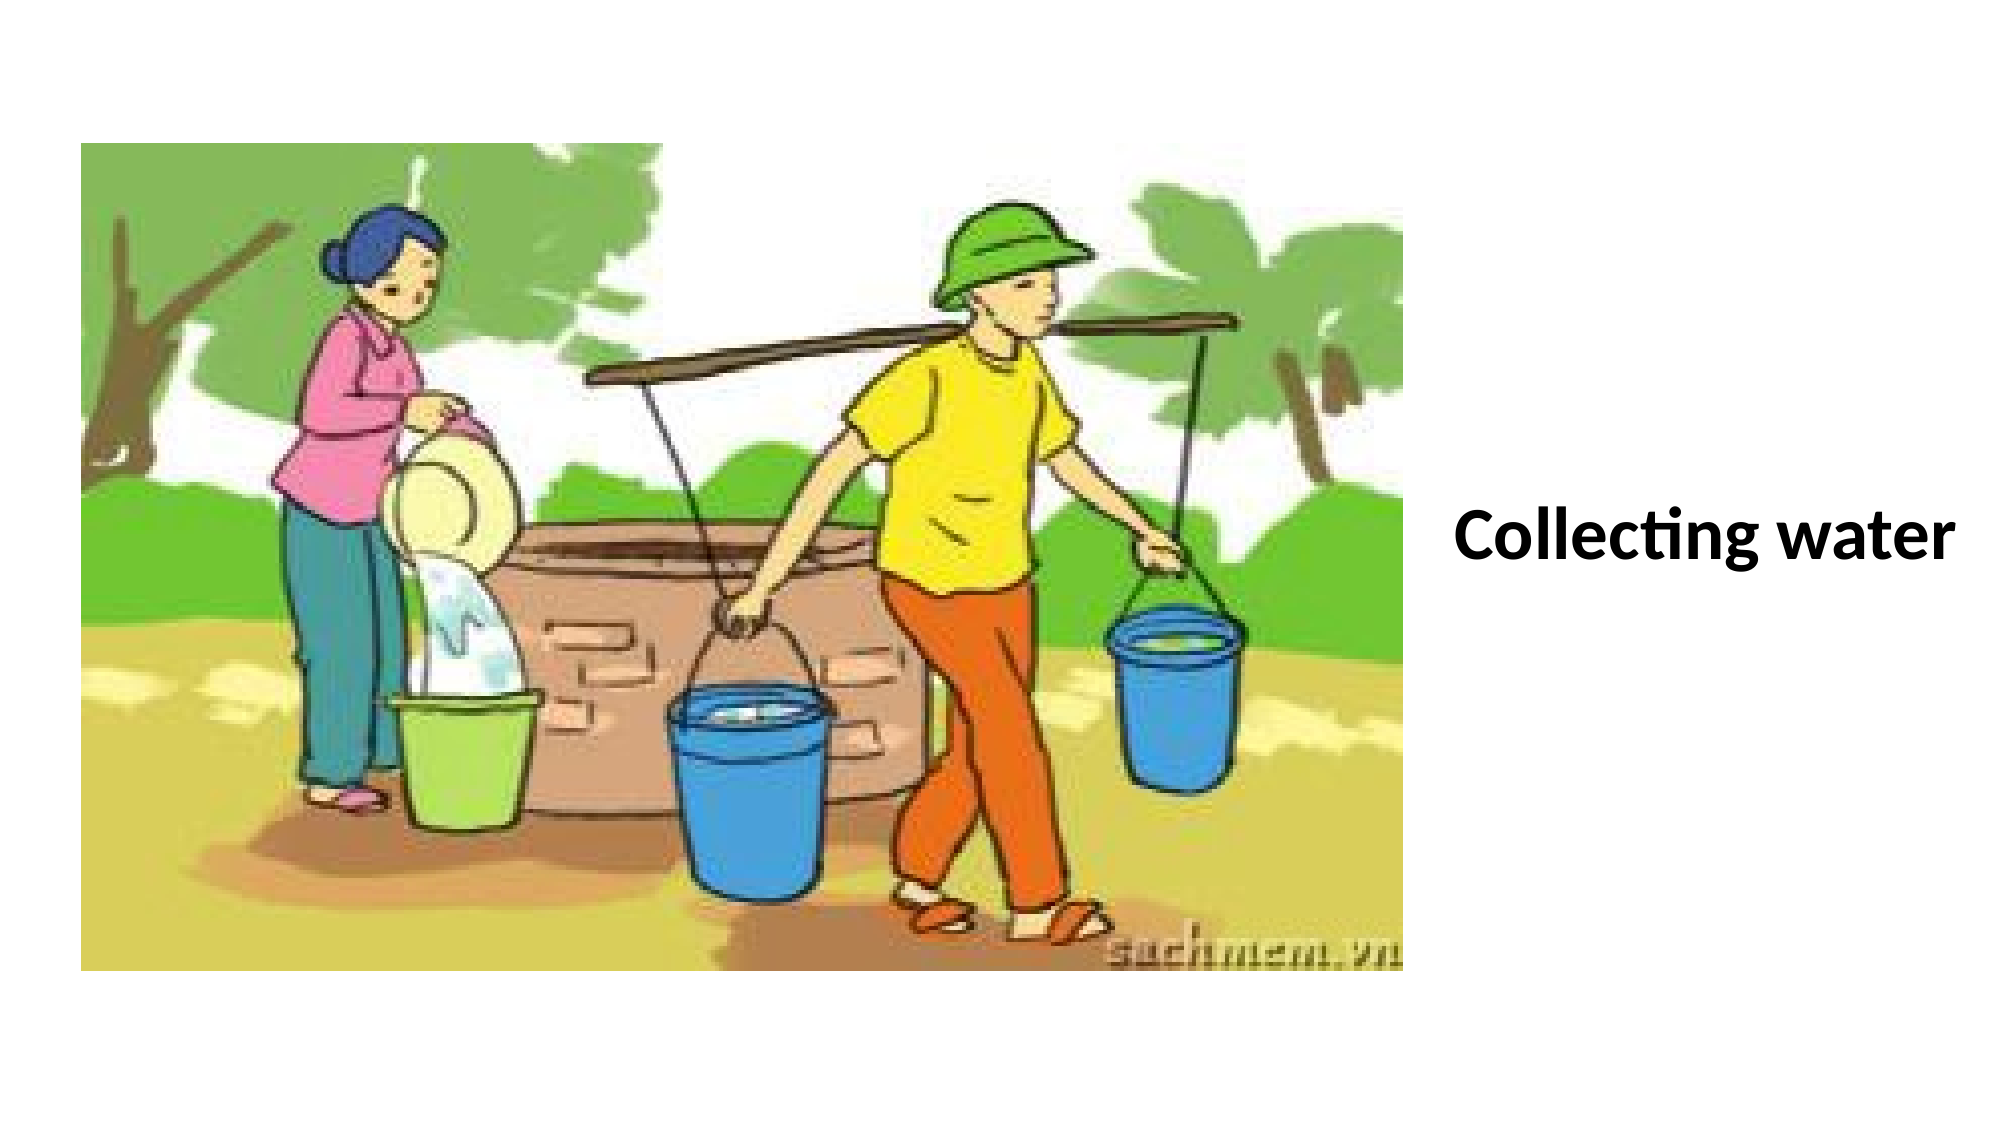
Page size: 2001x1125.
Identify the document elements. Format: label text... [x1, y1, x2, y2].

picture [81, 143, 1403, 972]
text_box Collecting water [1439, 476, 1993, 582]
